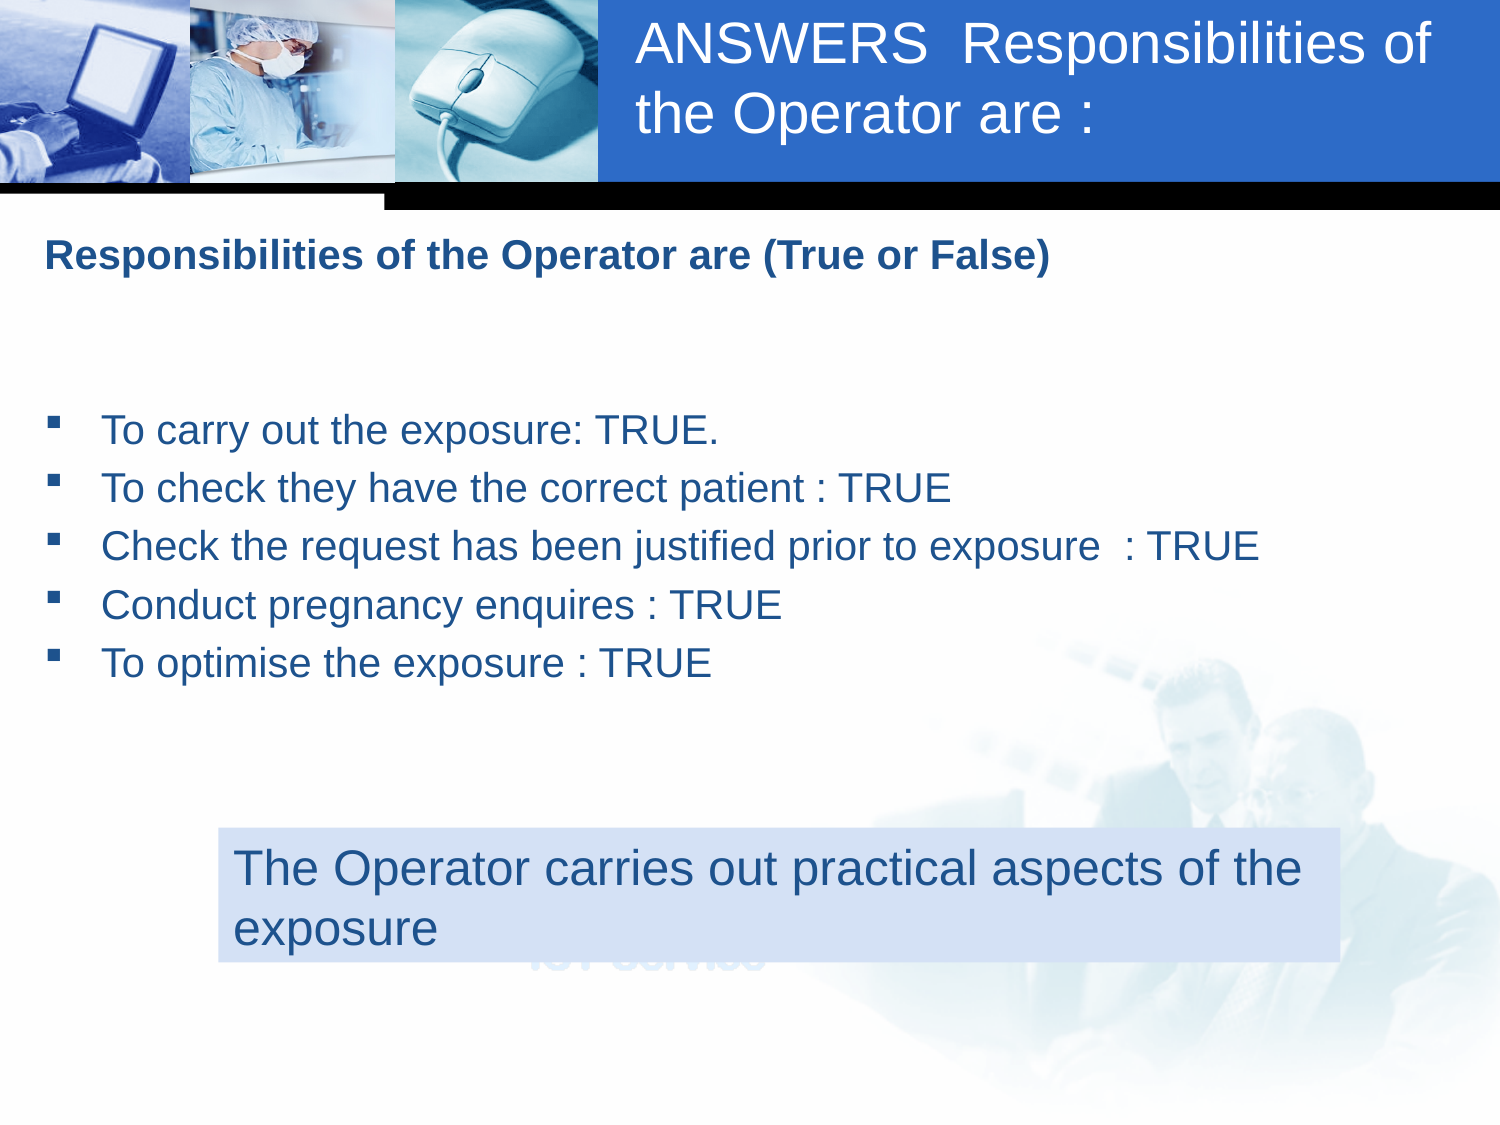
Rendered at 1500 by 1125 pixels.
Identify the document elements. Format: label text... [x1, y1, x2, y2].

picture [0, 0, 598, 183]
title ANSWERS Responsibilities of the Operator are : [620, 37, 1471, 114]
picture [0, 194, 1500, 1125]
list Responsibilities of the Operator are (True or False) To carry out the exposure: TRUE. To check they have the correct patient : TRUE Check the request has been justified prior to exposure : TRUE Conduct pregnancy enquires : TRUE To optimise the exposure : TRUE [29, 219, 1471, 1071]
text_box The Operator carries out practical aspects of the exposure [218, 827, 1341, 963]
